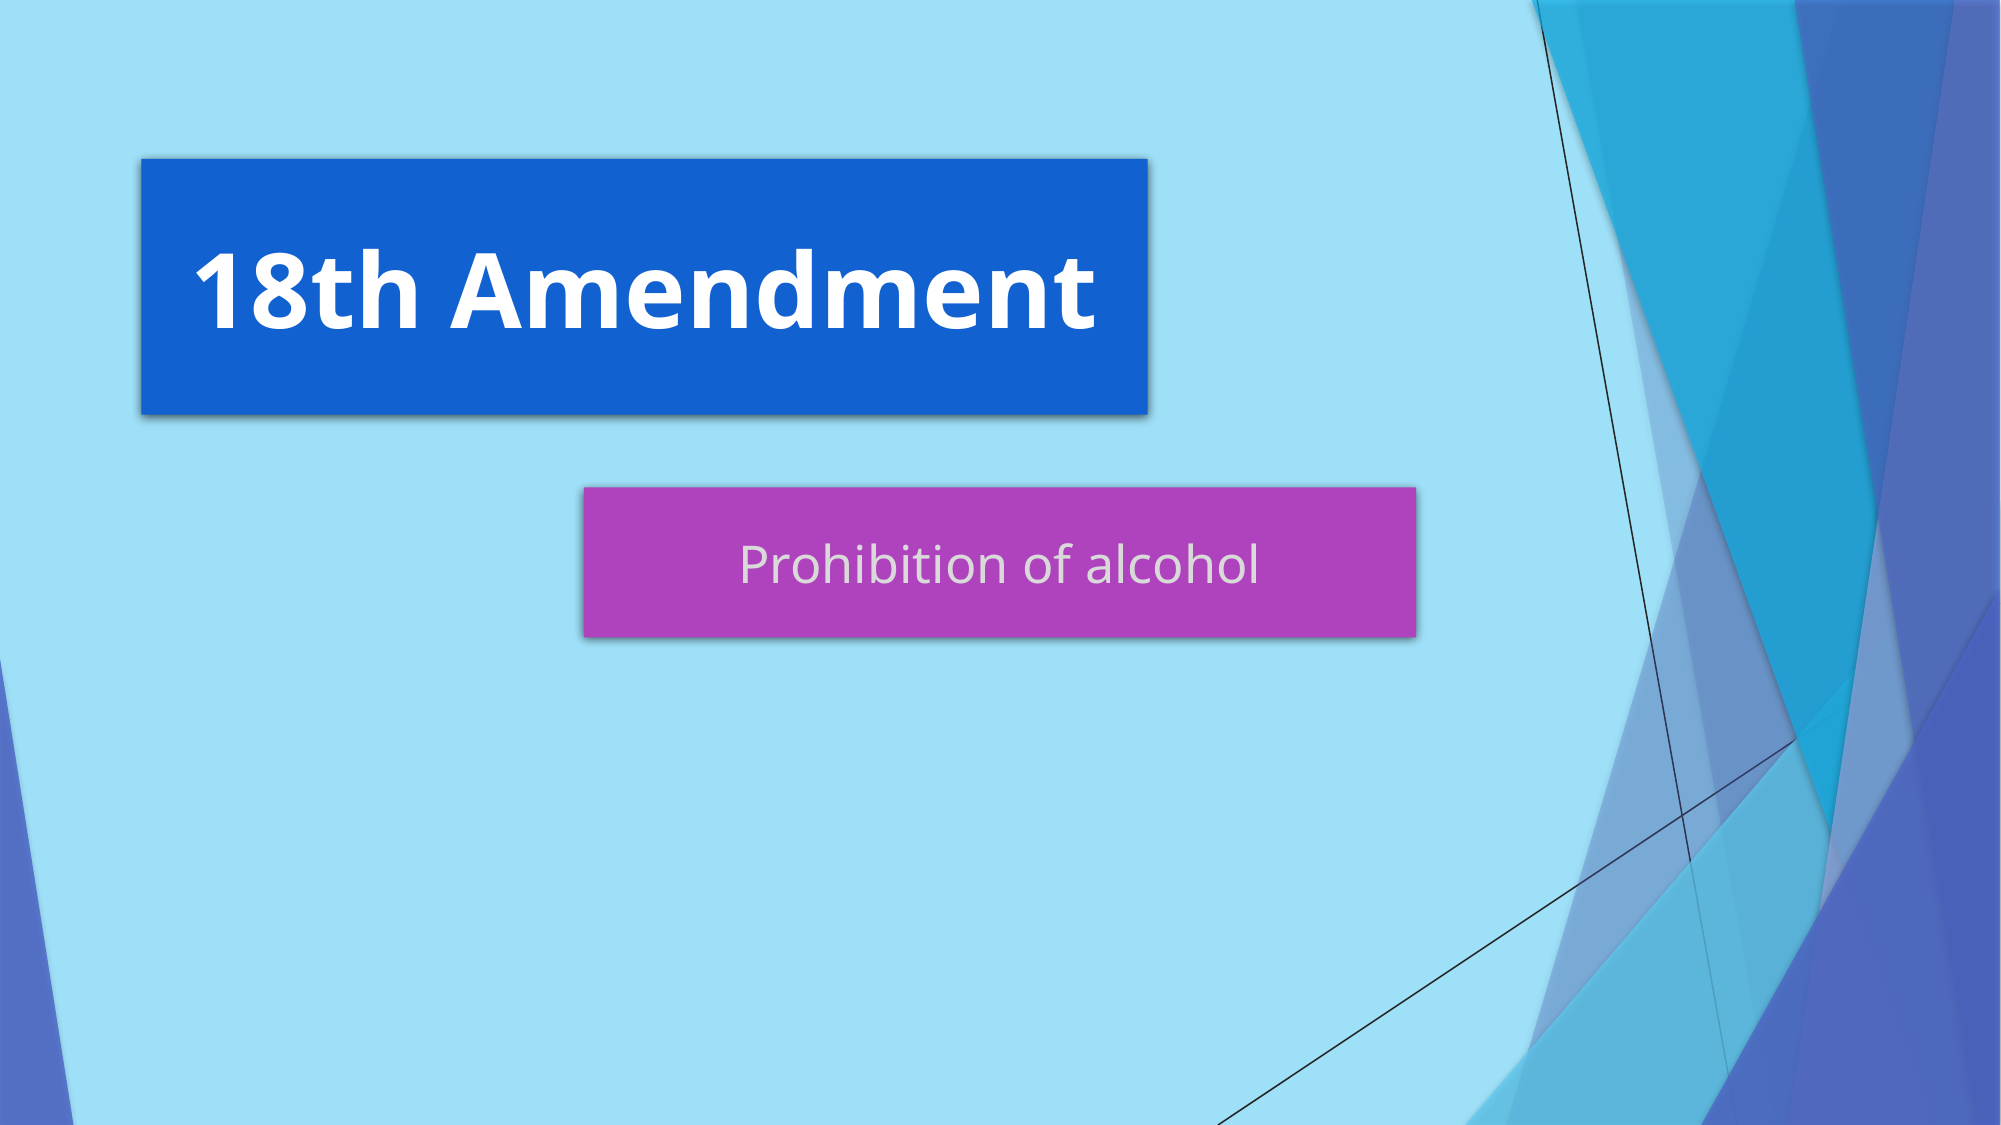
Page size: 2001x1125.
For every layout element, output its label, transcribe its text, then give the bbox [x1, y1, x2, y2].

text_box Prohibition of alcohol [583, 487, 1417, 638]
text_box 18th Amendment [141, 158, 1148, 415]
